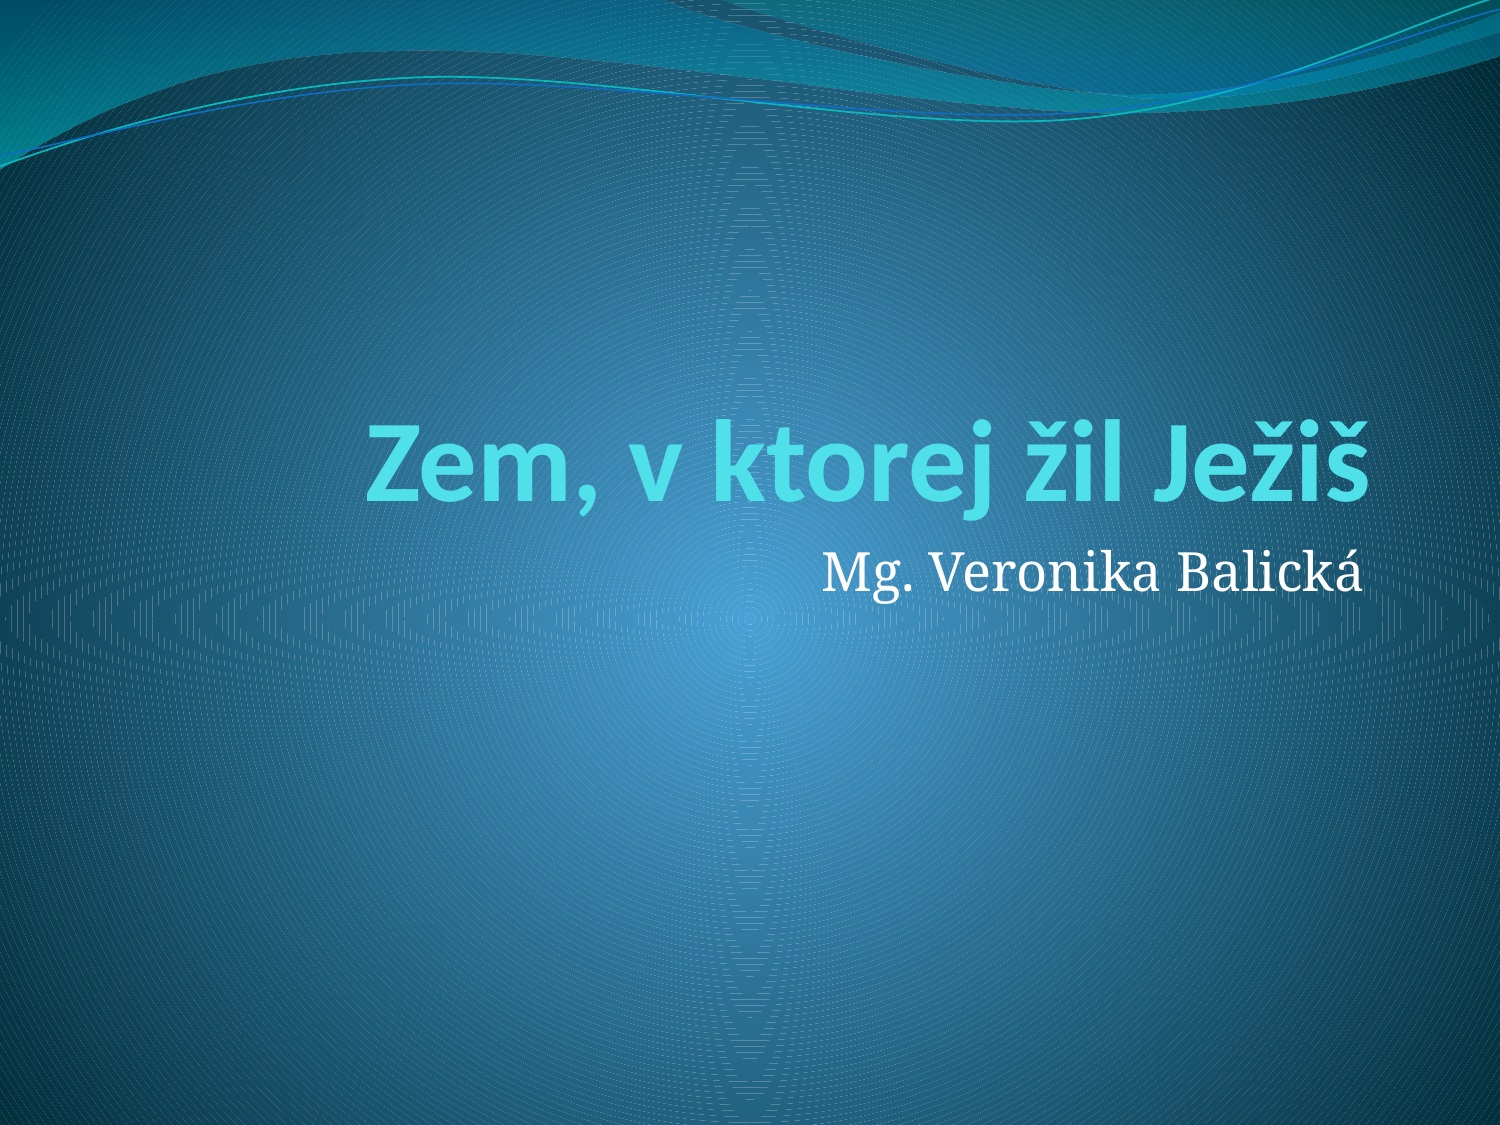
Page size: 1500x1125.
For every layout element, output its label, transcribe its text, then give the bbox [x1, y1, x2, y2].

title Zem, v ktorej žil Ježiš [87, 224, 1376, 525]
subtitle Mg. Veronika Balická [87, 529, 1376, 818]
